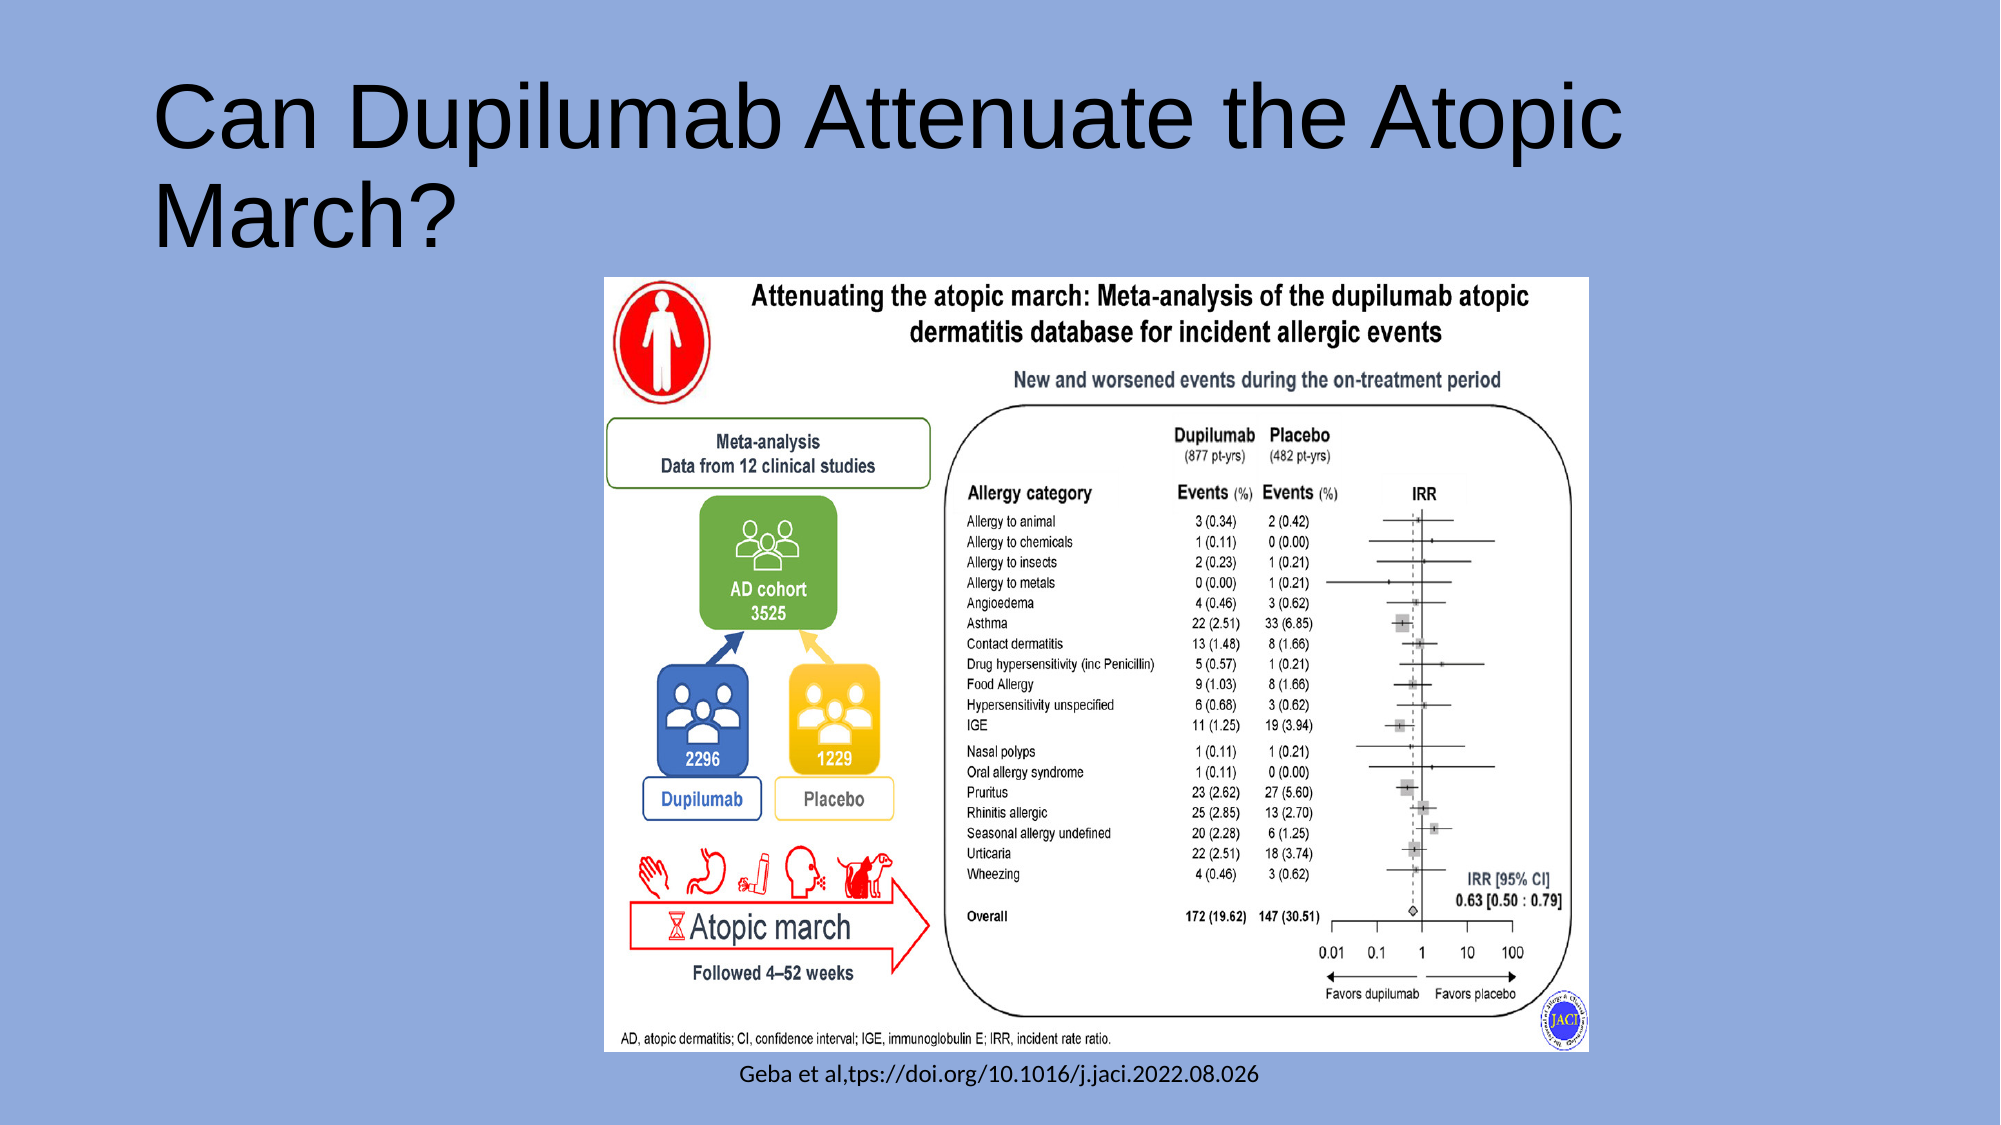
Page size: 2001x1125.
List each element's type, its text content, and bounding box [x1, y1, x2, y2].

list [604, 277, 1589, 1052]
footer Geba et al,tps://doi.org/10.1016/j.jaci.2022.08.026 [662, 1052, 1338, 1103]
title Can Dupilumab Attenuate the Atopic March? [137, 59, 1863, 278]
